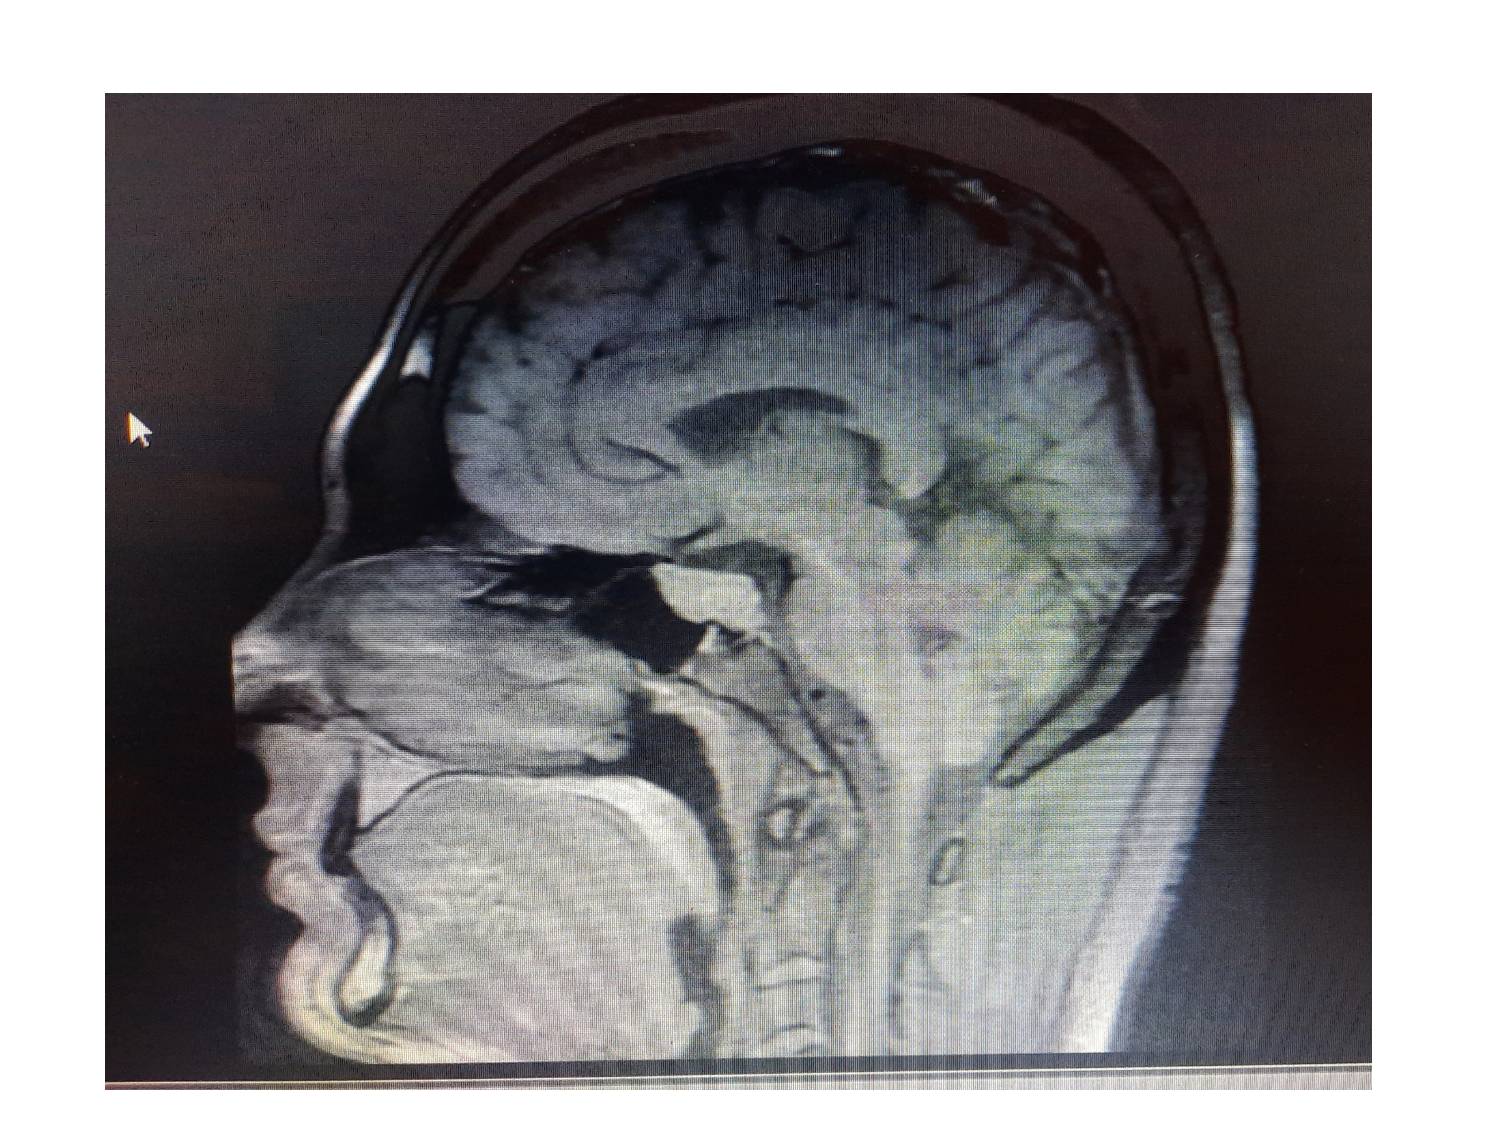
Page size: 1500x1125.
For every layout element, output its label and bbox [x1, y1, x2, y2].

list [105, 93, 1372, 1091]
